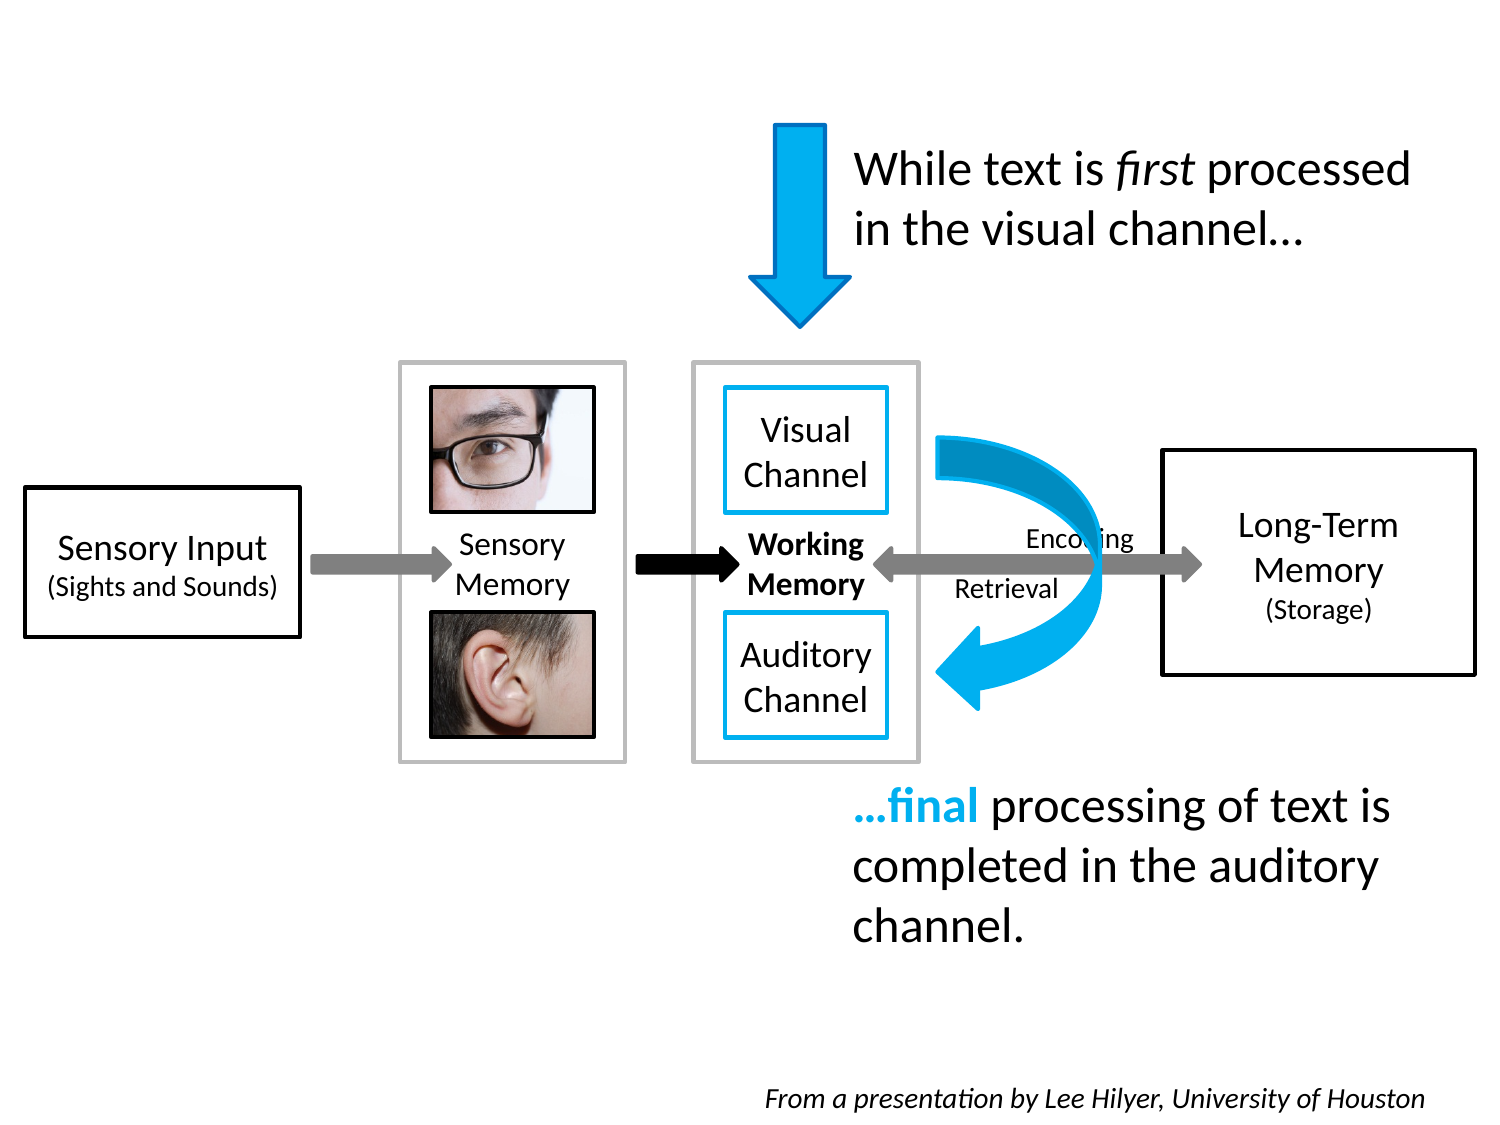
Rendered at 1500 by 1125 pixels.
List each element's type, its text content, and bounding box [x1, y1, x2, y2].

text_box Visual Channel [723, 385, 889, 515]
text_box Long-Term Memory (Storage) [1446, 448, 1477, 677]
text_box [310, 546, 453, 583]
text_box [635, 546, 740, 583]
text_box Sensory Memory [398, 360, 627, 764]
text_box Working Memory [691, 360, 921, 764]
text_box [837, 437, 1442, 963]
text_box Sensory Input (Sights and Sounds) [23, 485, 302, 639]
text_box Auditory Channel [723, 610, 832, 740]
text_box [749, 124, 1431, 328]
text_box [429, 385, 596, 514]
text_box From a presentation by Lee Hilyer, University of Houston [749, 1072, 1487, 1122]
text_box [429, 610, 596, 739]
